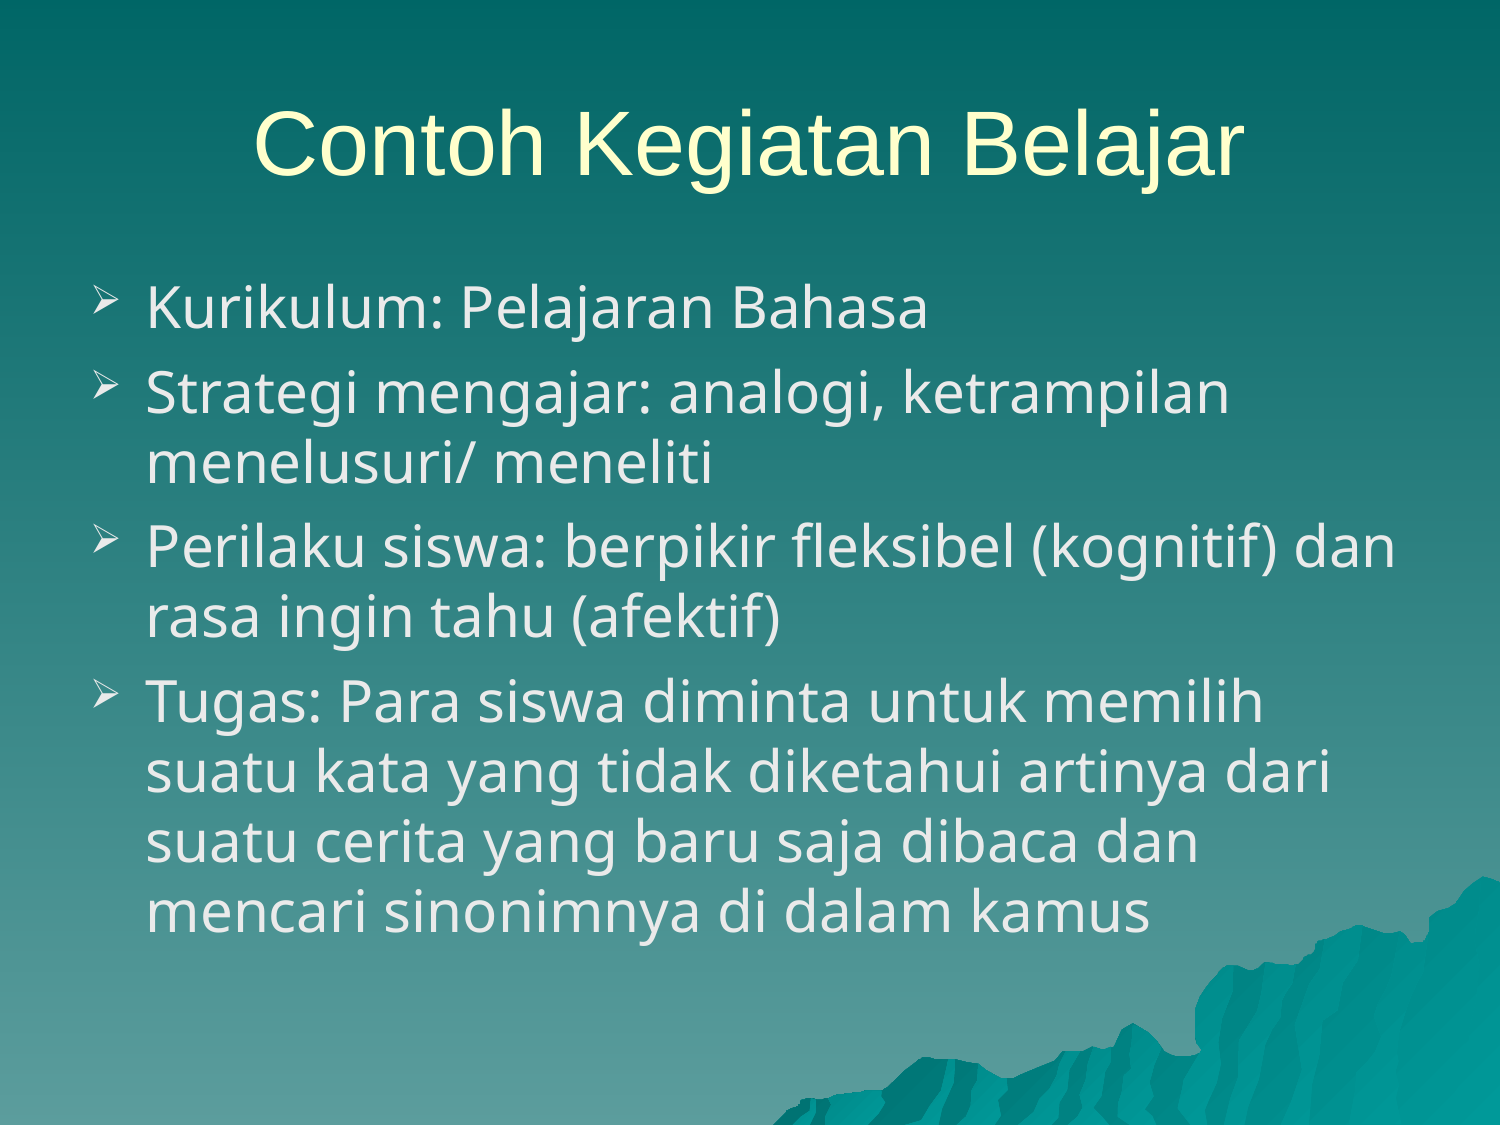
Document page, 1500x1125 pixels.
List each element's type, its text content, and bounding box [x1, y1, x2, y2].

list Kurikulum: Pelajaran Bahasa Strategi mengajar: analogi, ketrampilan menelusuri/ meneliti Perilaku siswa: berpikir fleksibel (kognitif) dan rasa ingin tahu (afektif) Tugas: Para siswa diminta untuk memilih suatu kata yang tidak diketahui artinya dari suatu cerita yang baru saja dibaca dan mencari sinonimnya di dalam kamus [75, 262, 1425, 1006]
title Contoh Kegiatan Belajar [75, 45, 1425, 233]
